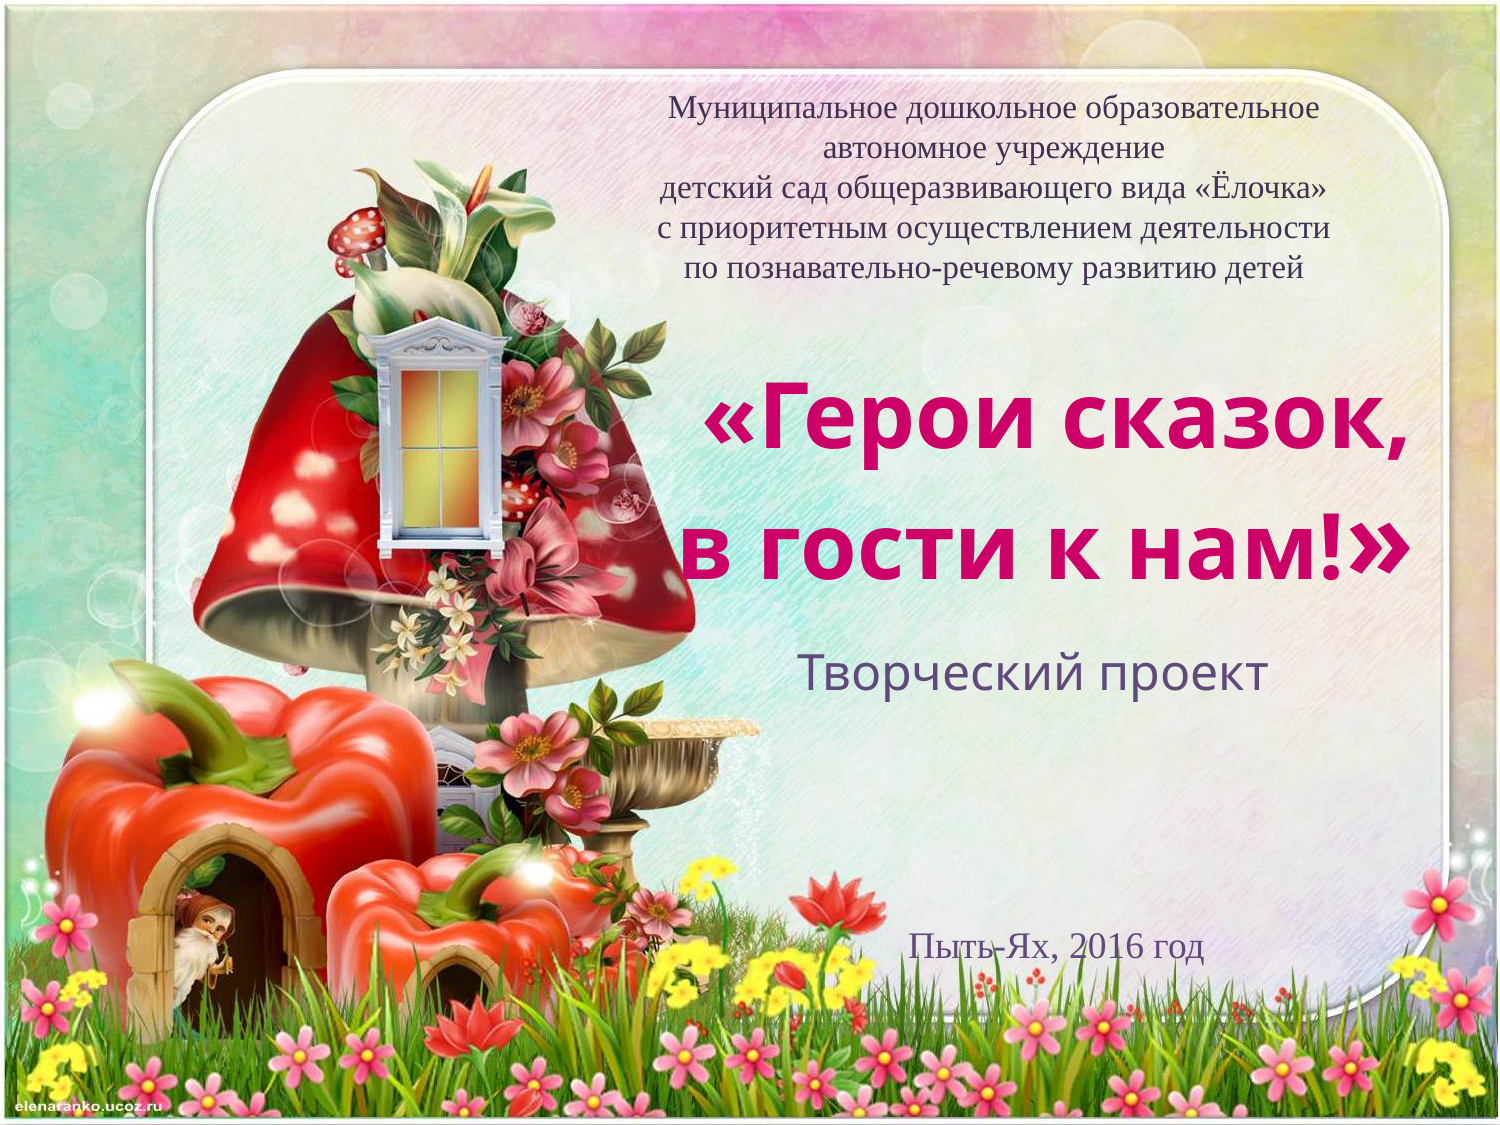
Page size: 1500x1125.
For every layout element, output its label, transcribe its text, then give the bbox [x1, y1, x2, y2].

picture [0, 0, 1500, 1125]
text_box Муниципальное дошкольное образовательное автономное учреждение детский сад общеразвивающего вида «Ёлочка» с приоритетным осуществлением деятельности по познавательно-речевому развитию детей [639, 78, 1349, 333]
text_box Пыть-Ях, 2016 год [893, 913, 1220, 974]
subtitle Творческий проект [679, 633, 1388, 716]
title «Герои сказок, в гости к нам!» [643, 278, 1447, 681]
